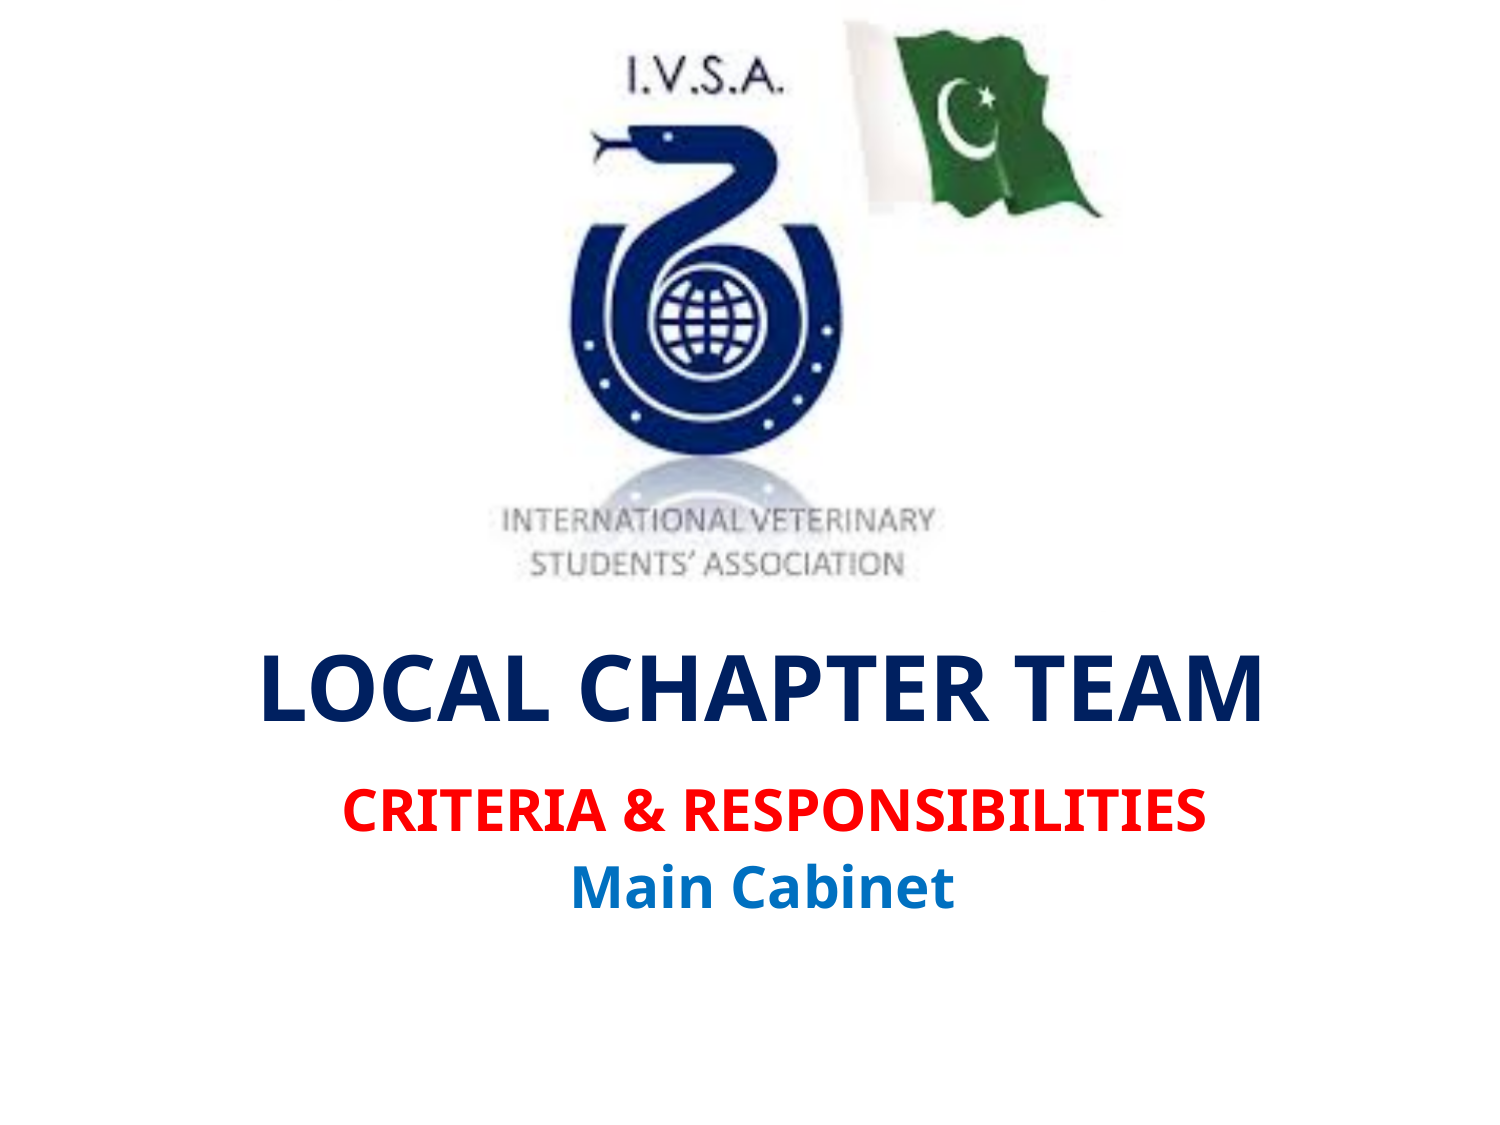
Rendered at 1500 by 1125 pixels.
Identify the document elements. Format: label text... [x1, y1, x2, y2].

title LOCAL CHAPTER TEAM CRITERIA & RESPONSIBILITIES Main Cabinet [125, 612, 1400, 938]
picture [312, 0, 1131, 613]
